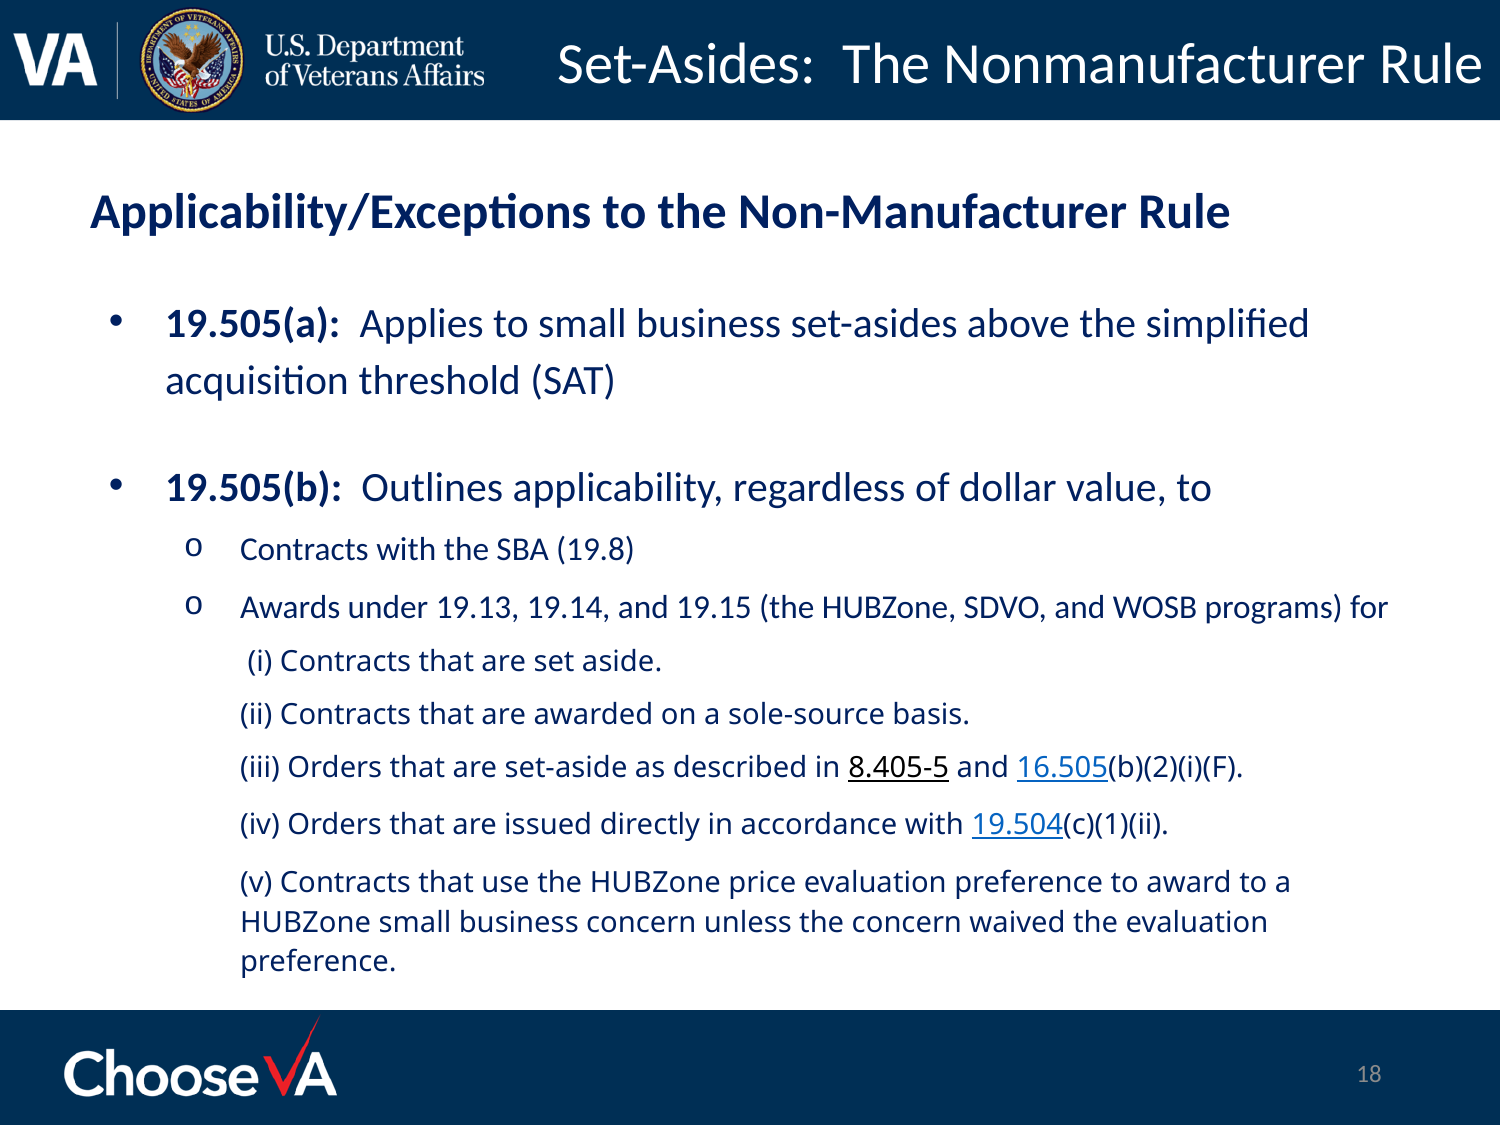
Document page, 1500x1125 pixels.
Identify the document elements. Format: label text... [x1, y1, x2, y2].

picture [13, 7, 387, 113]
title Set-Asides: The Nonmanufacturer Rule [387, 6, 1500, 122]
list Applicability/Exceptions to the Non-Manufacturer Rule 19.505(a): Applies to small business set-asides above the simplified acquisition threshold (SAT) 19.505(b): Outlines applicability, regardless of dollar value, to Contracts with the SBA (19.8) Awards under 19.13, 19.14, and 19.15 (the HUBZone, SDVO, and WOSB programs) for (i) Contracts that are set aside. (ii) Contracts that are awarded on a sole-source basis. (iii) Orders that are set-aside as described in 8.405-5 and 16.505(b)(2)(i)(F). (iv) Orders that are issued directly in accordance with 19.504(c)(1)(ii). (v) Contracts that use the HUBZone price evaluation preference to award to a HUBZone small business concern unless the concern waived the evaluation preference. [75, 162, 1438, 963]
picture [62, 1014, 337, 1111]
slide_number 18 [1059, 1042, 1397, 1103]
